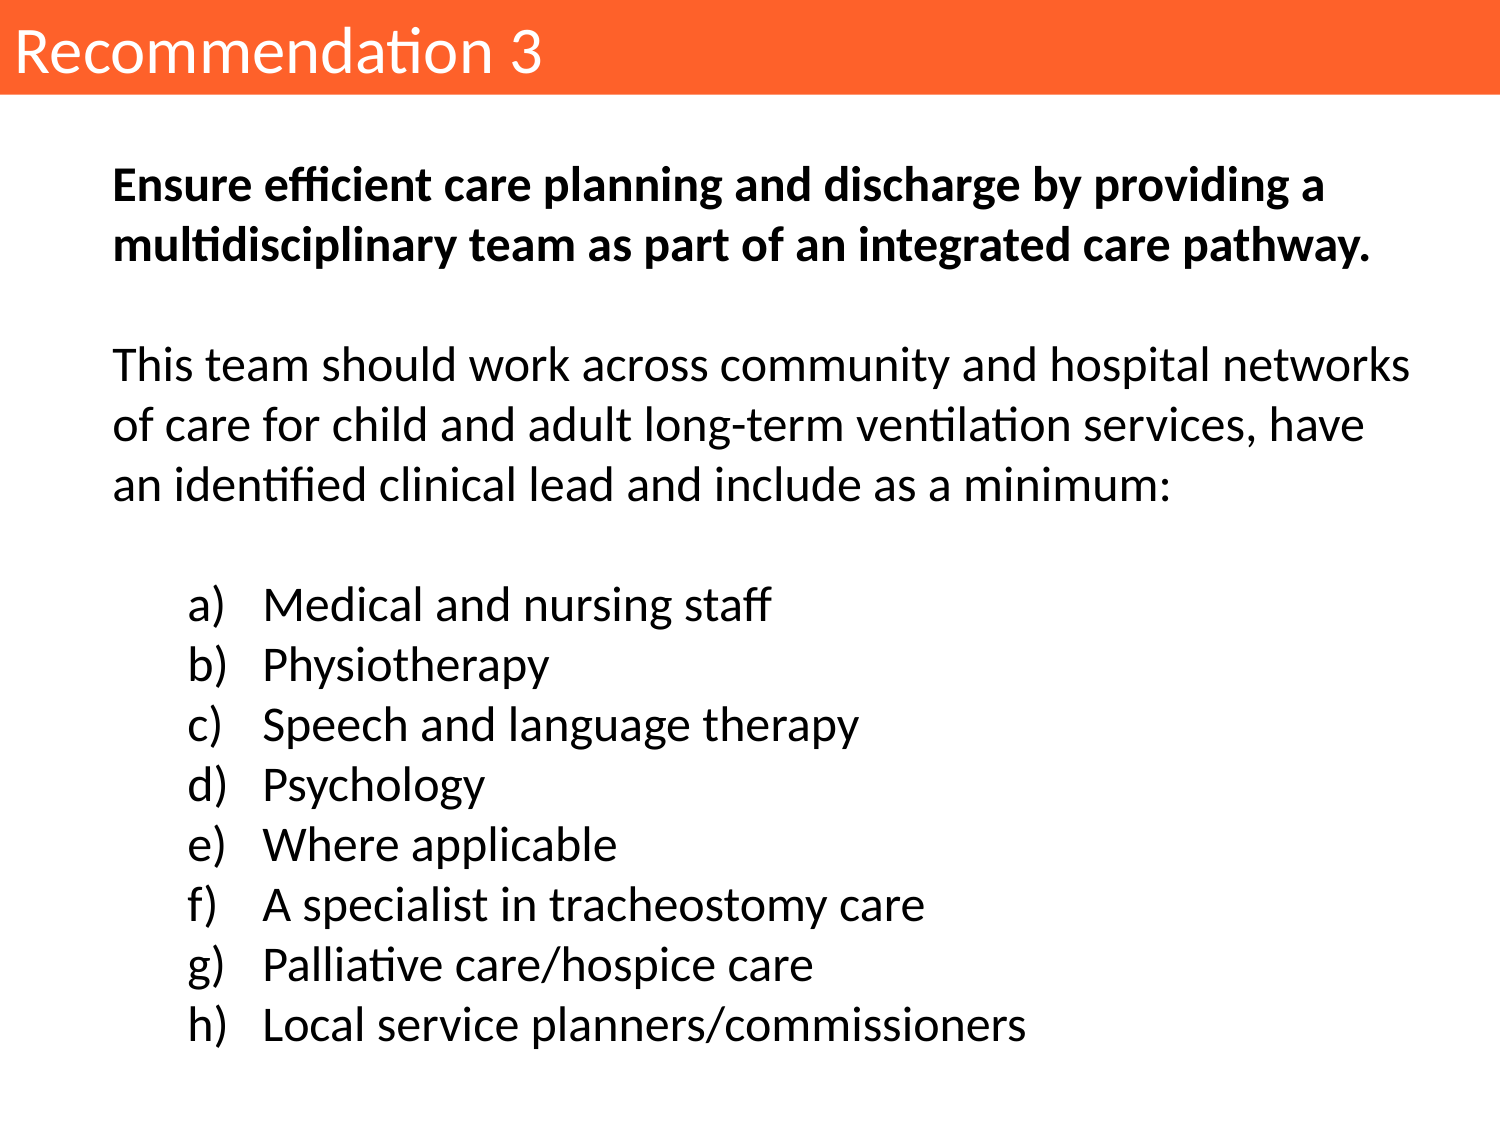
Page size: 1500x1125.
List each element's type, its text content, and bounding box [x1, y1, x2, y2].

text_box Recommendation 3 [0, 0, 1500, 95]
list Ensure efficient care planning and discharge by providing a multidisciplinary team as part of an integrated care pathway. This team should work across community and hospital networks of care for child and adult long-term ventilation services, have an identified clinical lead and include as a minimum: Medical and nursing staff Physiotherapy Speech and language therapy Psychology Where applicable A specialist in tracheostomy care Palliative care/hospice care Local service planners/commissioners [97, 143, 1440, 1085]
